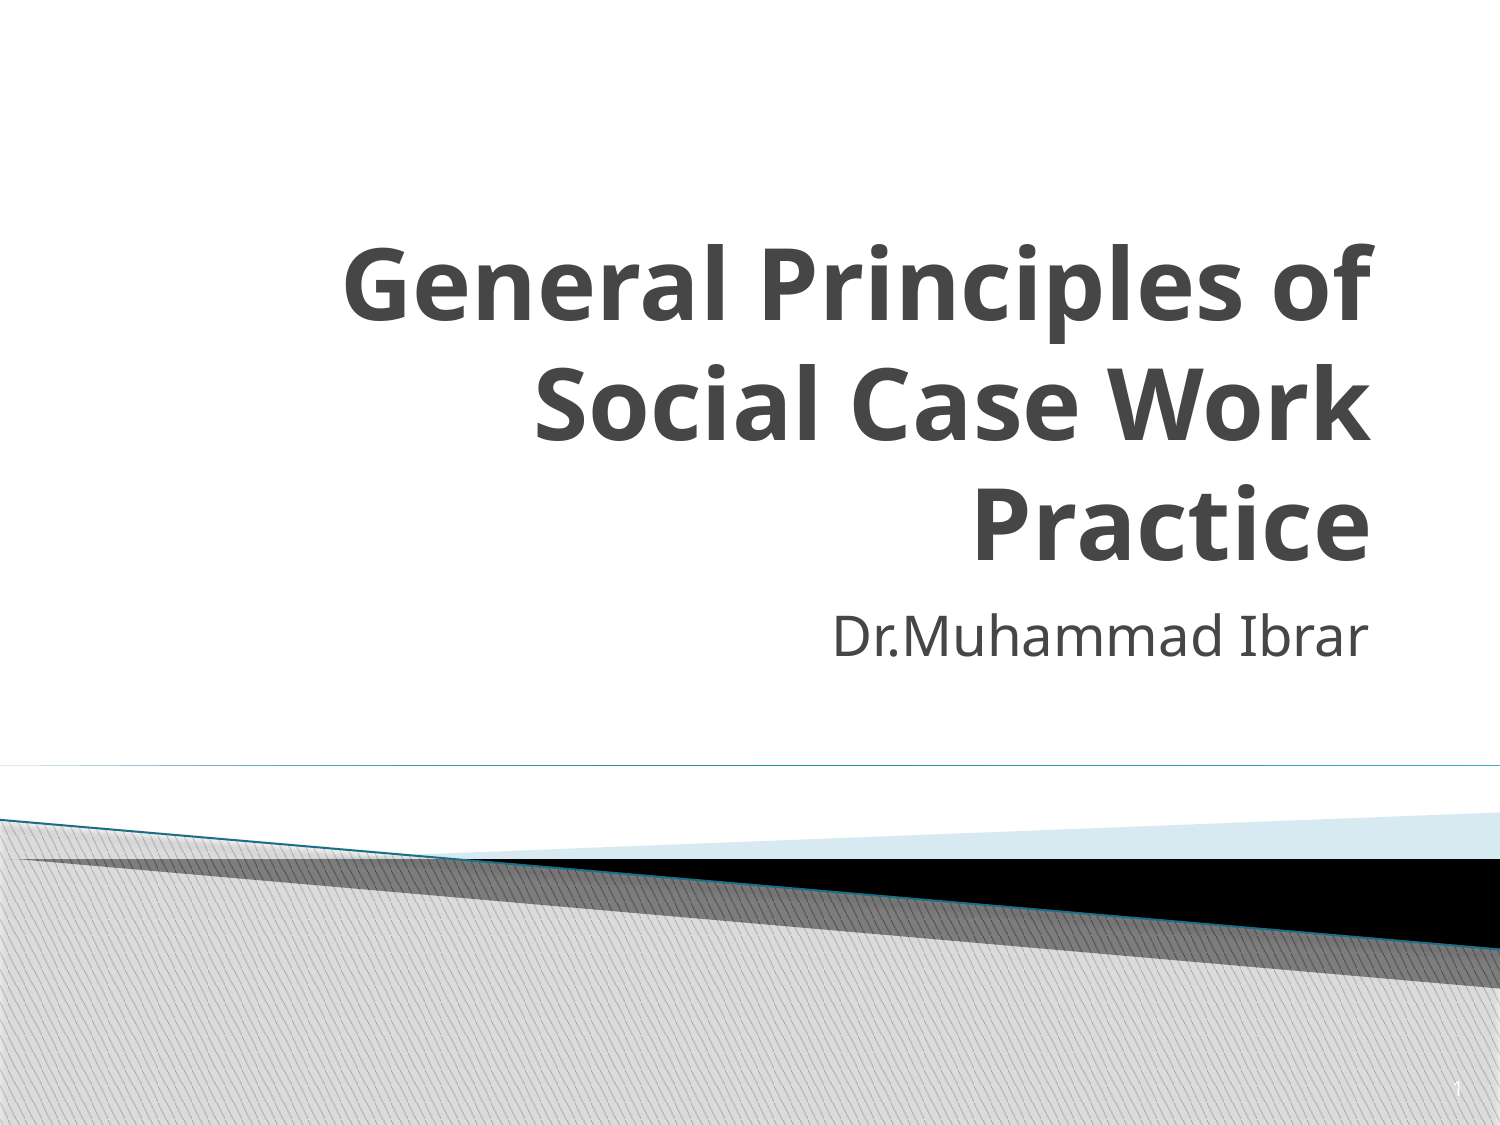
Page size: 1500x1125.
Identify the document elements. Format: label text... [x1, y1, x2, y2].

title General Principles of Social Case Work Practice [112, 287, 1388, 588]
slide_number 1 [1418, 1051, 1479, 1112]
subtitle Dr.Muhammad Ibrar [112, 592, 1388, 790]
picture [5, 859, 1500, 989]
